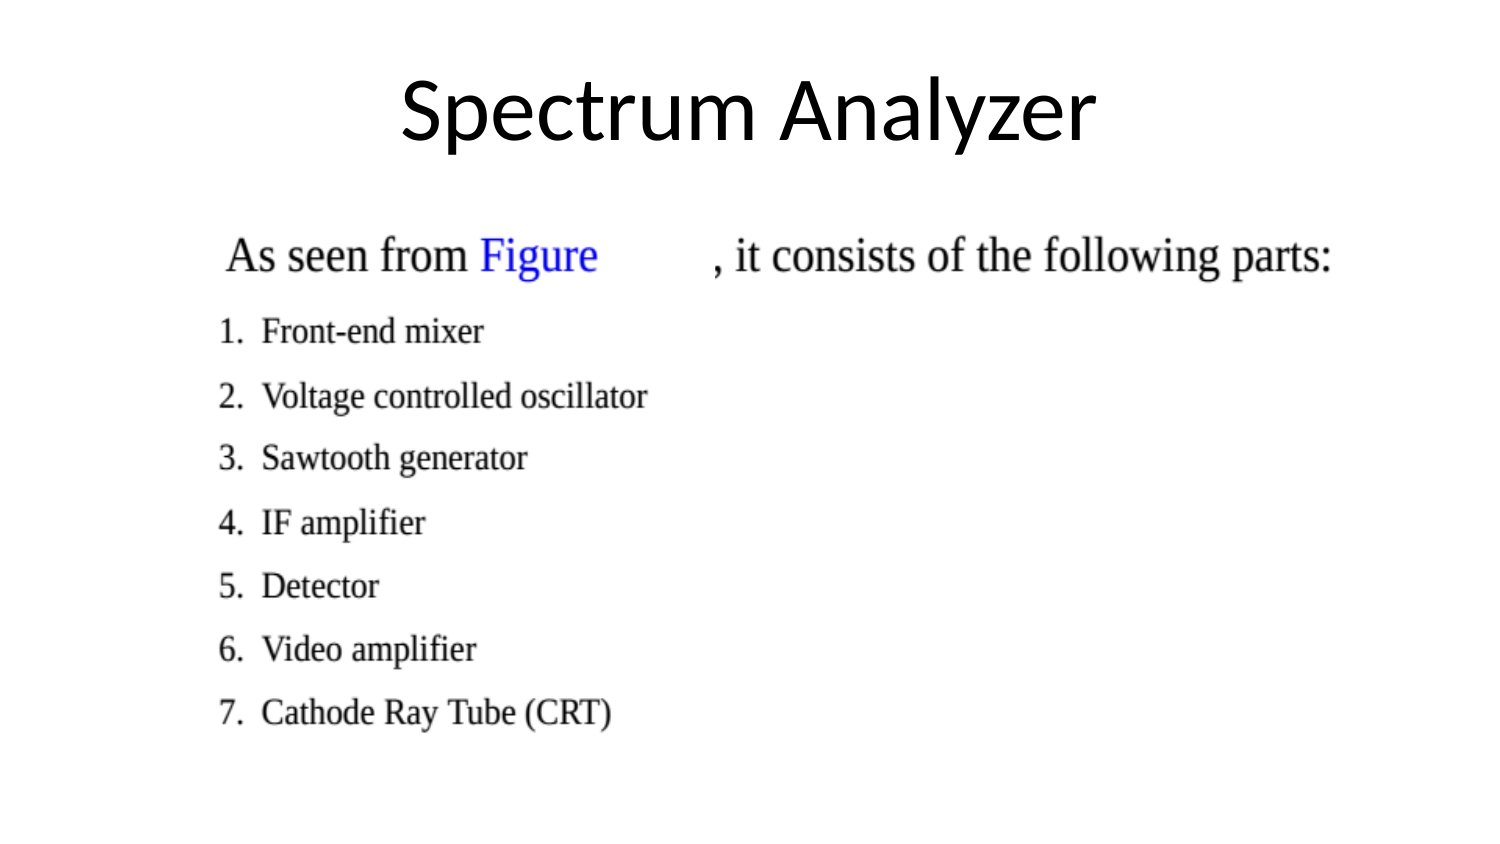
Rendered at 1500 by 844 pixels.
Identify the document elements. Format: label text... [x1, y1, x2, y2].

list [159, 215, 1341, 751]
title Spectrum Analyzer [75, 33, 1425, 175]
